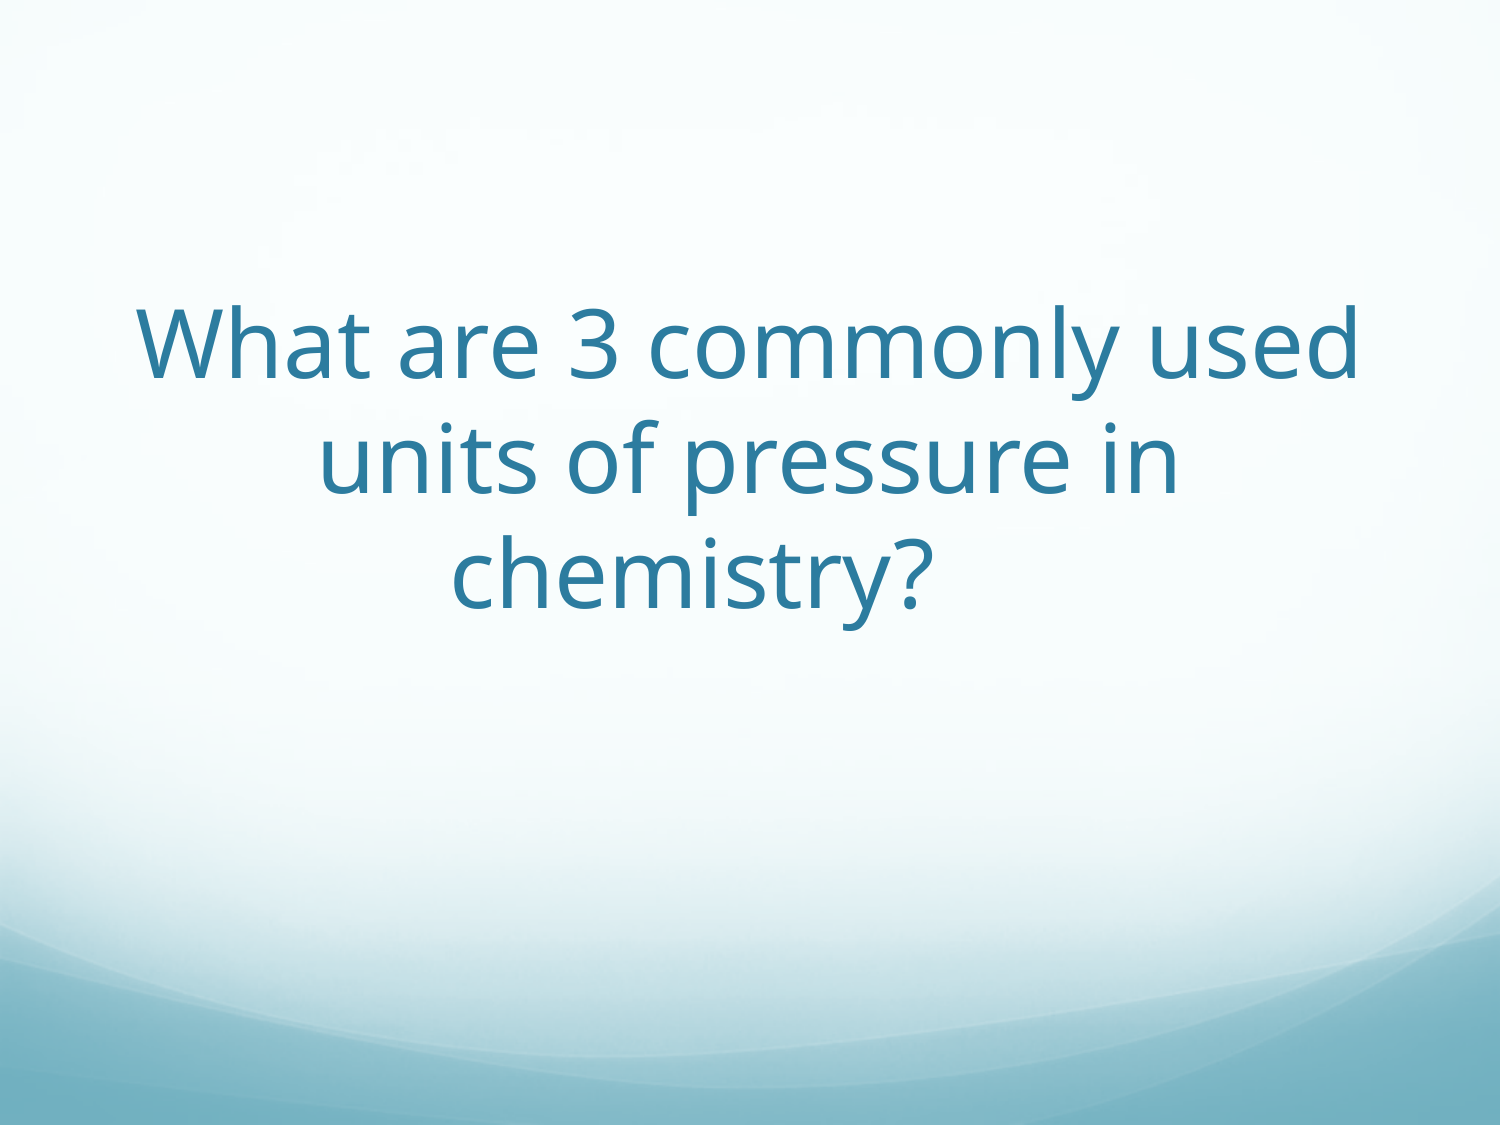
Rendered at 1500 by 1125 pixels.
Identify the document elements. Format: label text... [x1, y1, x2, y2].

title What are 3 commonly used units of pressure in chemistry? [90, 17, 1410, 636]
